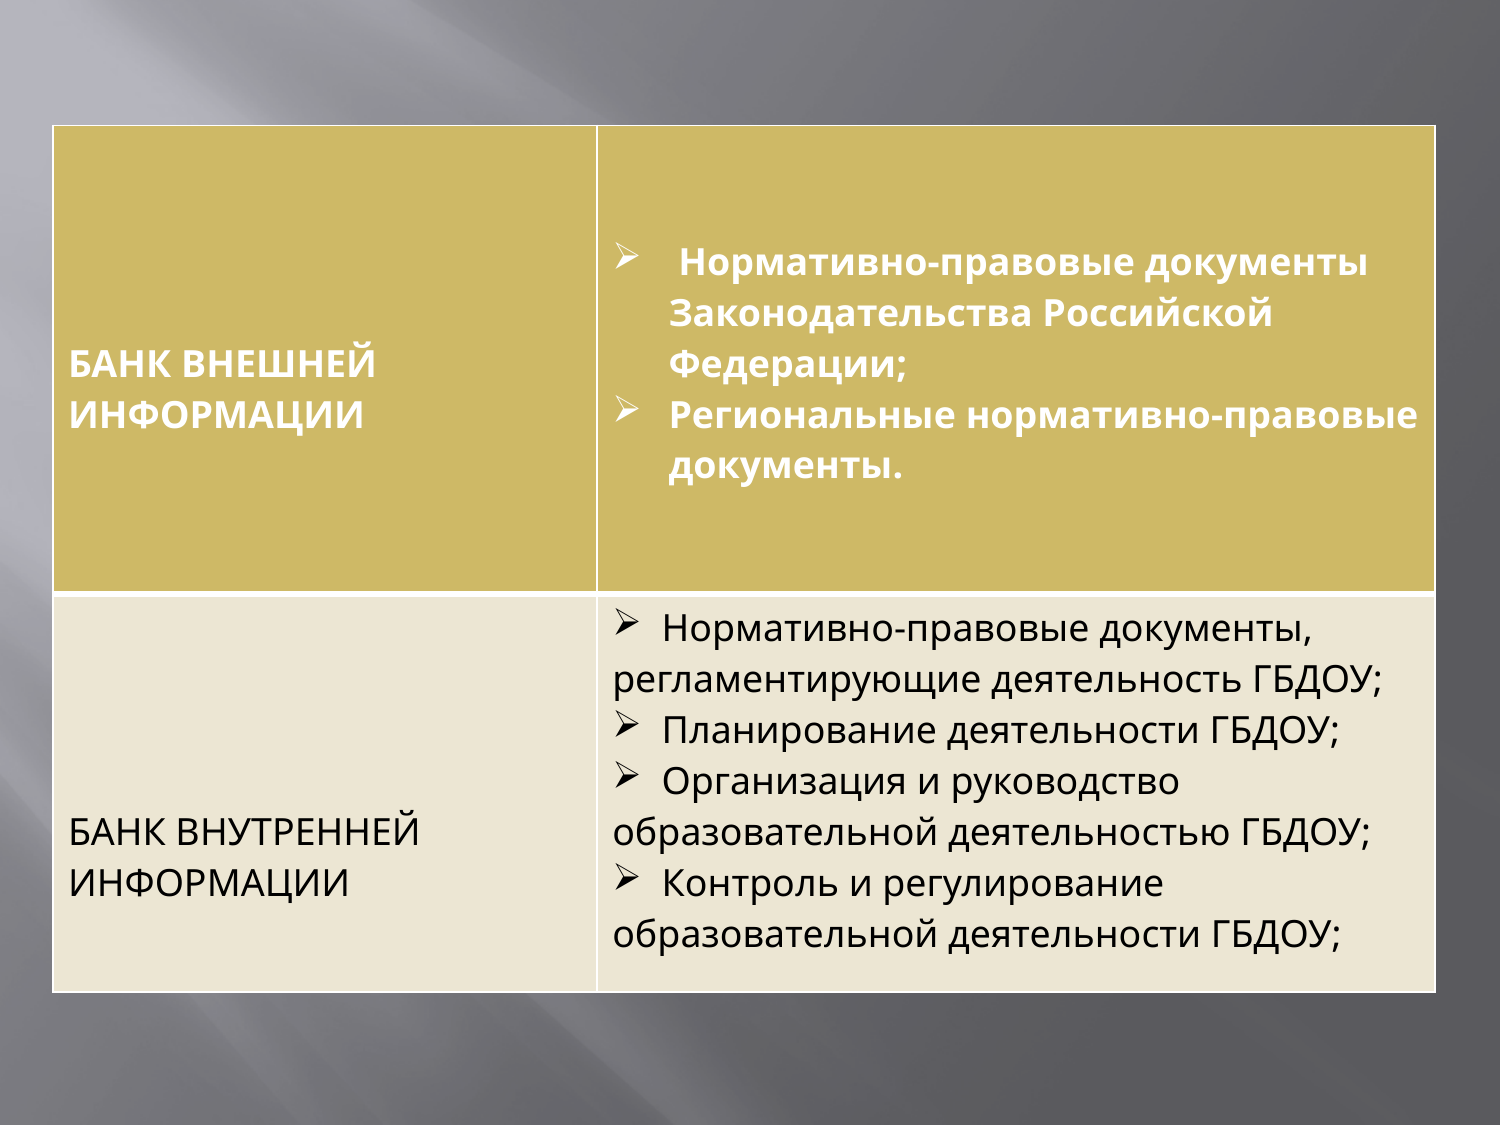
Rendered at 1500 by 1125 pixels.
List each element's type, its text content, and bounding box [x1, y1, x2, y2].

table_header Нормативно-правовые документы Законодательства Российской Федерации; Региональные нормативно-правовые документы. [598, 126, 1434, 591]
table_header БАНК ВНЕШНЕЙ ИНФОРМАЦИИ [54, 126, 596, 591]
table_cell Нормативно-правовые документы, регламентирующие деятельность ГБДОУ; Планирование деятельности ГБДОУ; Организация и руководство образовательной деятельностью ГБДОУ; Контроль и регулирование образовательной деятельности ГБДОУ; [598, 597, 1434, 991]
table_cell БАНК ВНУТРЕННЕЙ ИНФОРМАЦИИ [54, 597, 596, 991]
